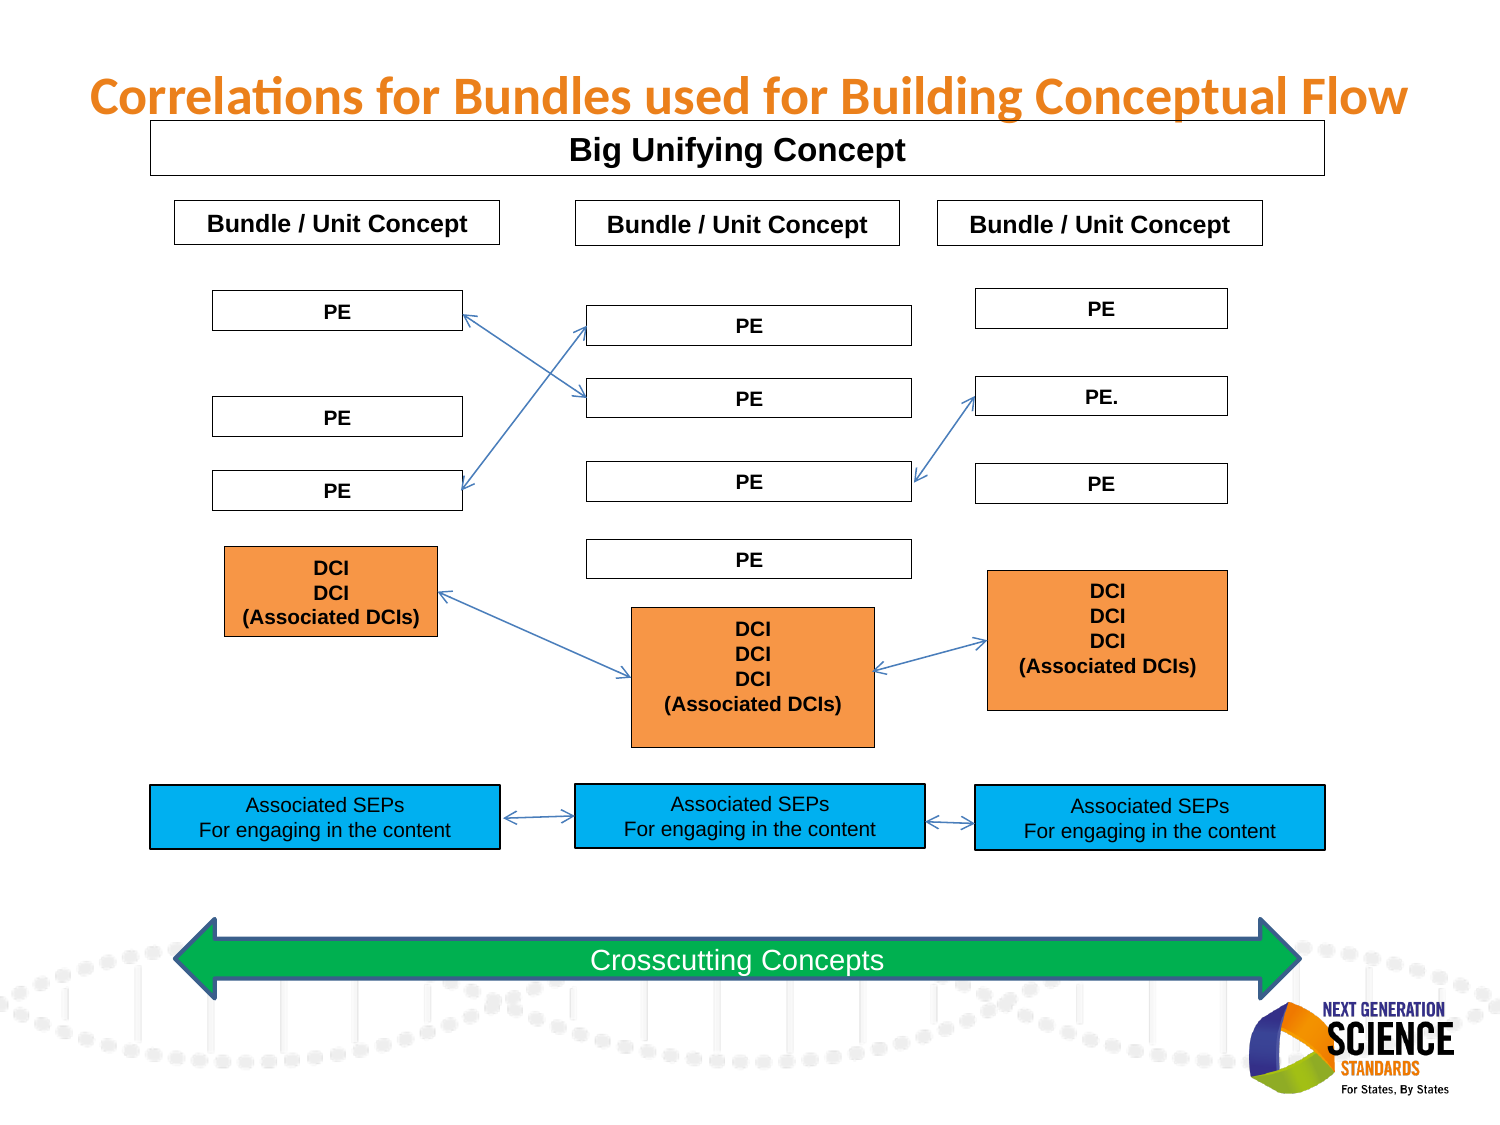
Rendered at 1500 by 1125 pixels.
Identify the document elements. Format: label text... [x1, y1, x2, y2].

text_box What they are not: Prescriptions about NGSS bundles Perfect documents Full curriculum documents [0, 914, 1500, 1125]
text_box PE [586, 461, 912, 502]
text_box PE [212, 470, 463, 511]
text_box PE [586, 305, 912, 346]
picture [1245, 992, 1458, 1099]
text_box Bundle / Unit Concept [174, 200, 500, 245]
text_box Big Unifying Concept [150, 120, 1325, 176]
text_box PE [212, 290, 463, 331]
text_box PE [592, 378, 912, 418]
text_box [462, 313, 588, 325]
text_box DCI DCI (Associated DCIs) [224, 546, 438, 637]
text_box Bundle / Unit Concept [575, 200, 900, 246]
text_box Associated SEPs For engaging in the content [150, 784, 500, 850]
text_box Crosscutting Concepts [172, 917, 1303, 1001]
text_box PE [586, 539, 912, 579]
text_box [460, 325, 588, 491]
text_box Associated SEPs For engaging in the content [575, 783, 925, 849]
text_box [871, 640, 988, 672]
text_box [913, 395, 976, 483]
text_box PE [212, 396, 455, 437]
text_box DCI DCI DCI (Associated DCIs) [631, 607, 875, 748]
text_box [974, 288, 1229, 713]
text_box Associated SEPs For engaging in the content [975, 785, 1325, 851]
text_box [437, 591, 632, 679]
title Correlations for Bundles used for Building Conceptual Flow [75, 45, 1457, 142]
text_box Bundle / Unit Concept [937, 200, 1263, 246]
